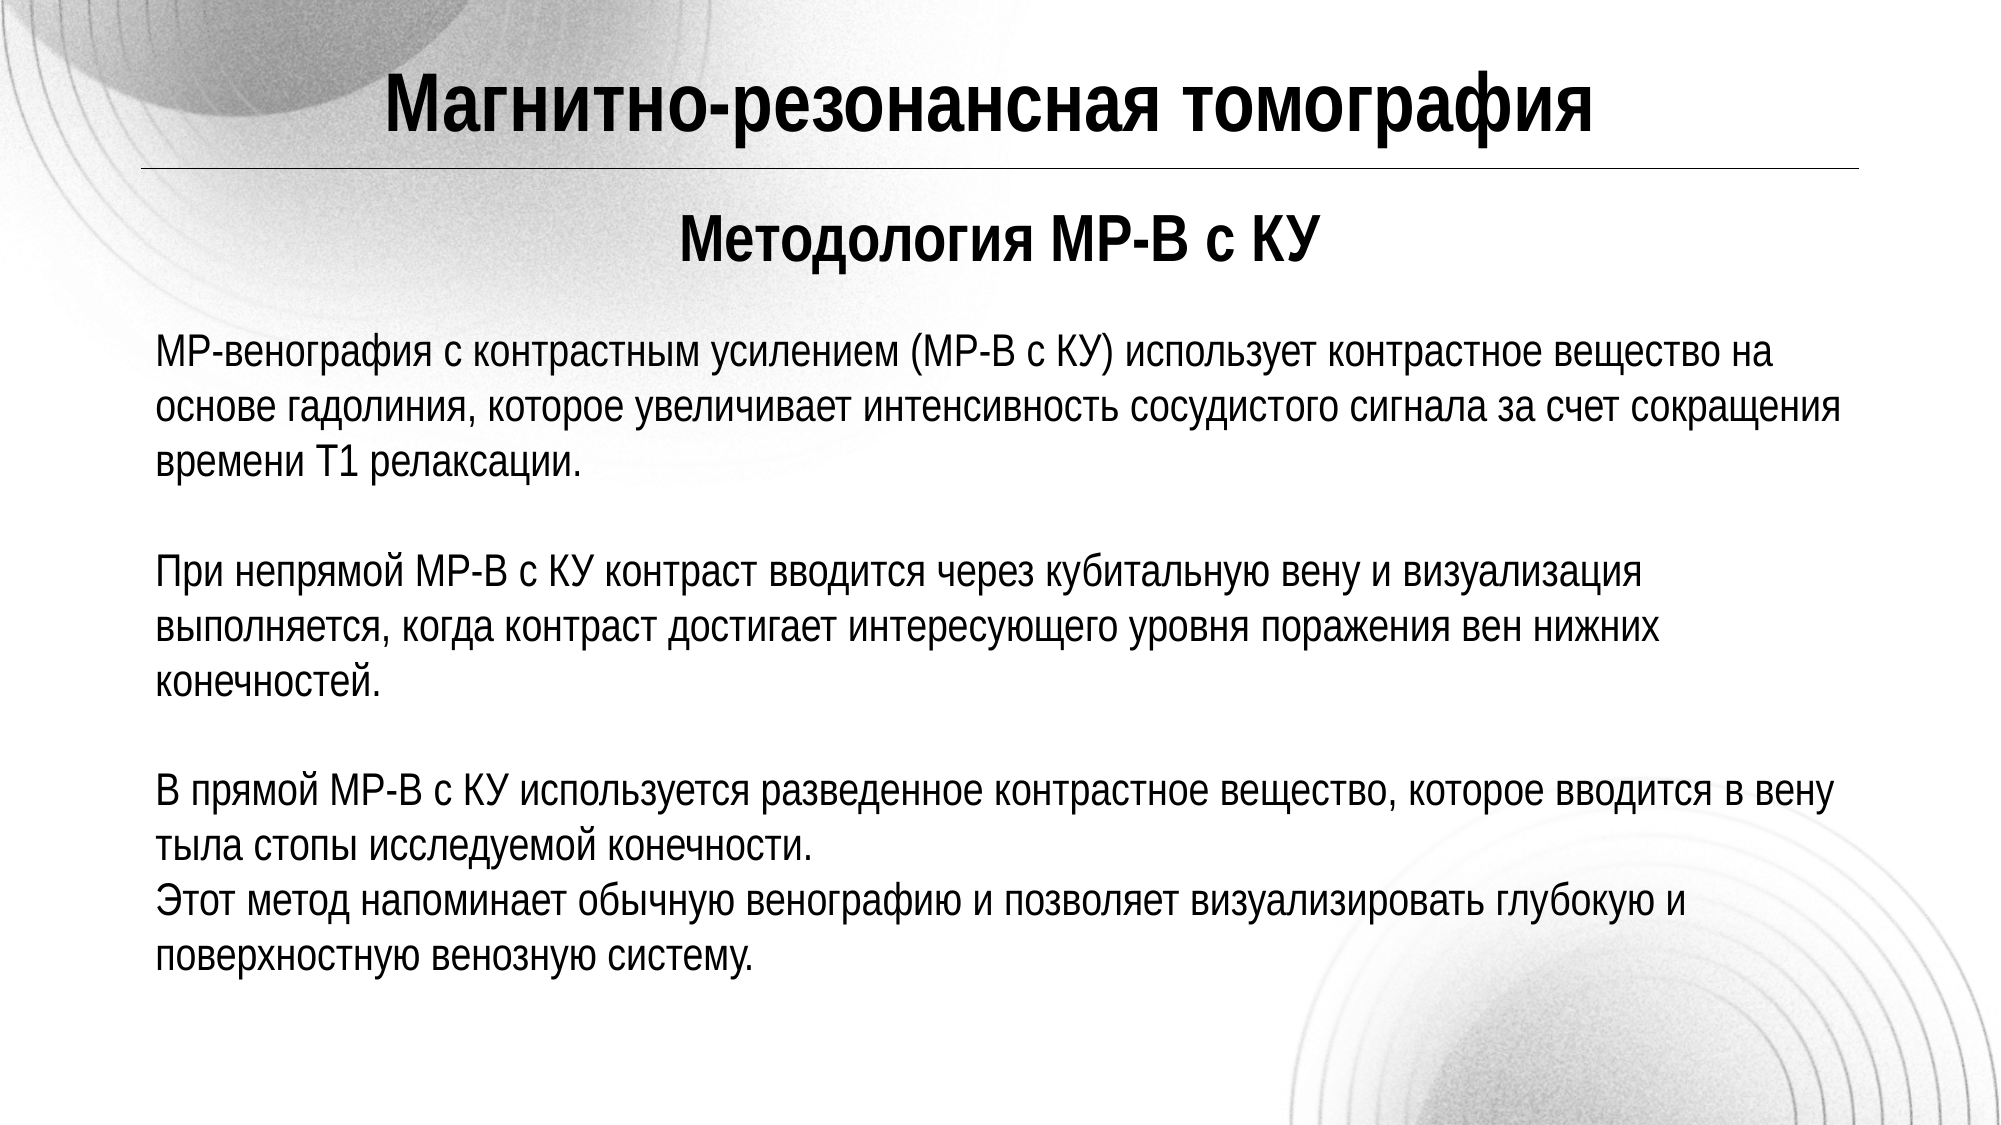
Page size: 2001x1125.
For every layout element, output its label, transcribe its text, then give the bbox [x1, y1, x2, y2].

picture [0, 0, 1062, 488]
text_box Методология МР-В с КУ [664, 187, 1336, 283]
text_box МР-венография с контрастным усилением (МР-В с КУ) использует контрастное вещество на основе гадолиния, которое увеличивает интенсивность сосудистого сигнала за счет сокращения времени Т1 релаксации. При непрямой МР-В с КУ контраст вводится через кубитальную вену и визуализация выполняется, когда контраст достигает интересующего уровня поражения вен нижних конечностей. В прямой МР-В с КУ используется разведенное контрастное вещество, которое вводится в вену тыла стопы исследуемой конечности. Этот метод напоминает обычную венографию и позволяет визуализировать глубокую и поверхностную венозную систему. [140, 312, 1860, 988]
text_box Магнитно-резонансная томография [370, 34, 1630, 156]
picture [1235, 774, 2001, 1125]
